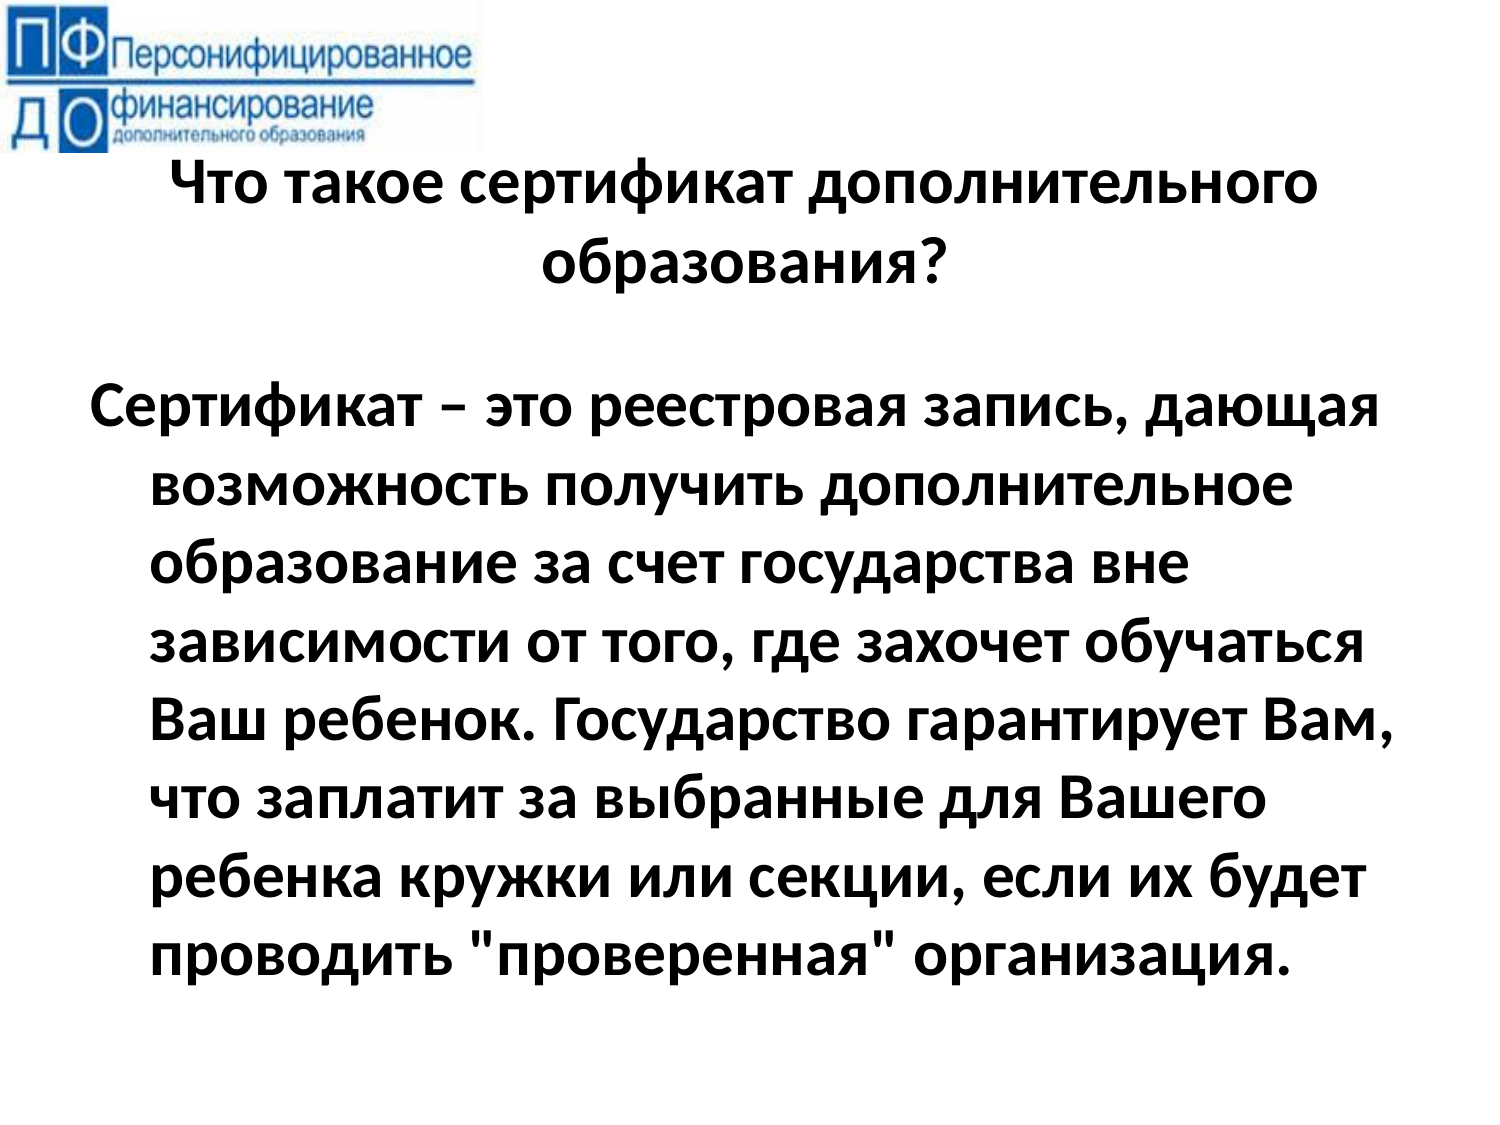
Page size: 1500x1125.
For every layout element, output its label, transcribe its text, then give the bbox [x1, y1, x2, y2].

picture [0, 0, 498, 153]
list Сертификат – это реестровая запись, дающая возможность получить дополнительное образование за счет государства вне зависимости от того, где захочет обучаться Ваш ребенок. Государство гарантирует Вам, что заплатит за выбранные для Вашего ребенка кружки или секции, если их будет проводить "проверенная" организация. [75, 262, 1425, 1005]
title Что такое сертификат дополнительного образования? [70, 70, 1421, 364]
